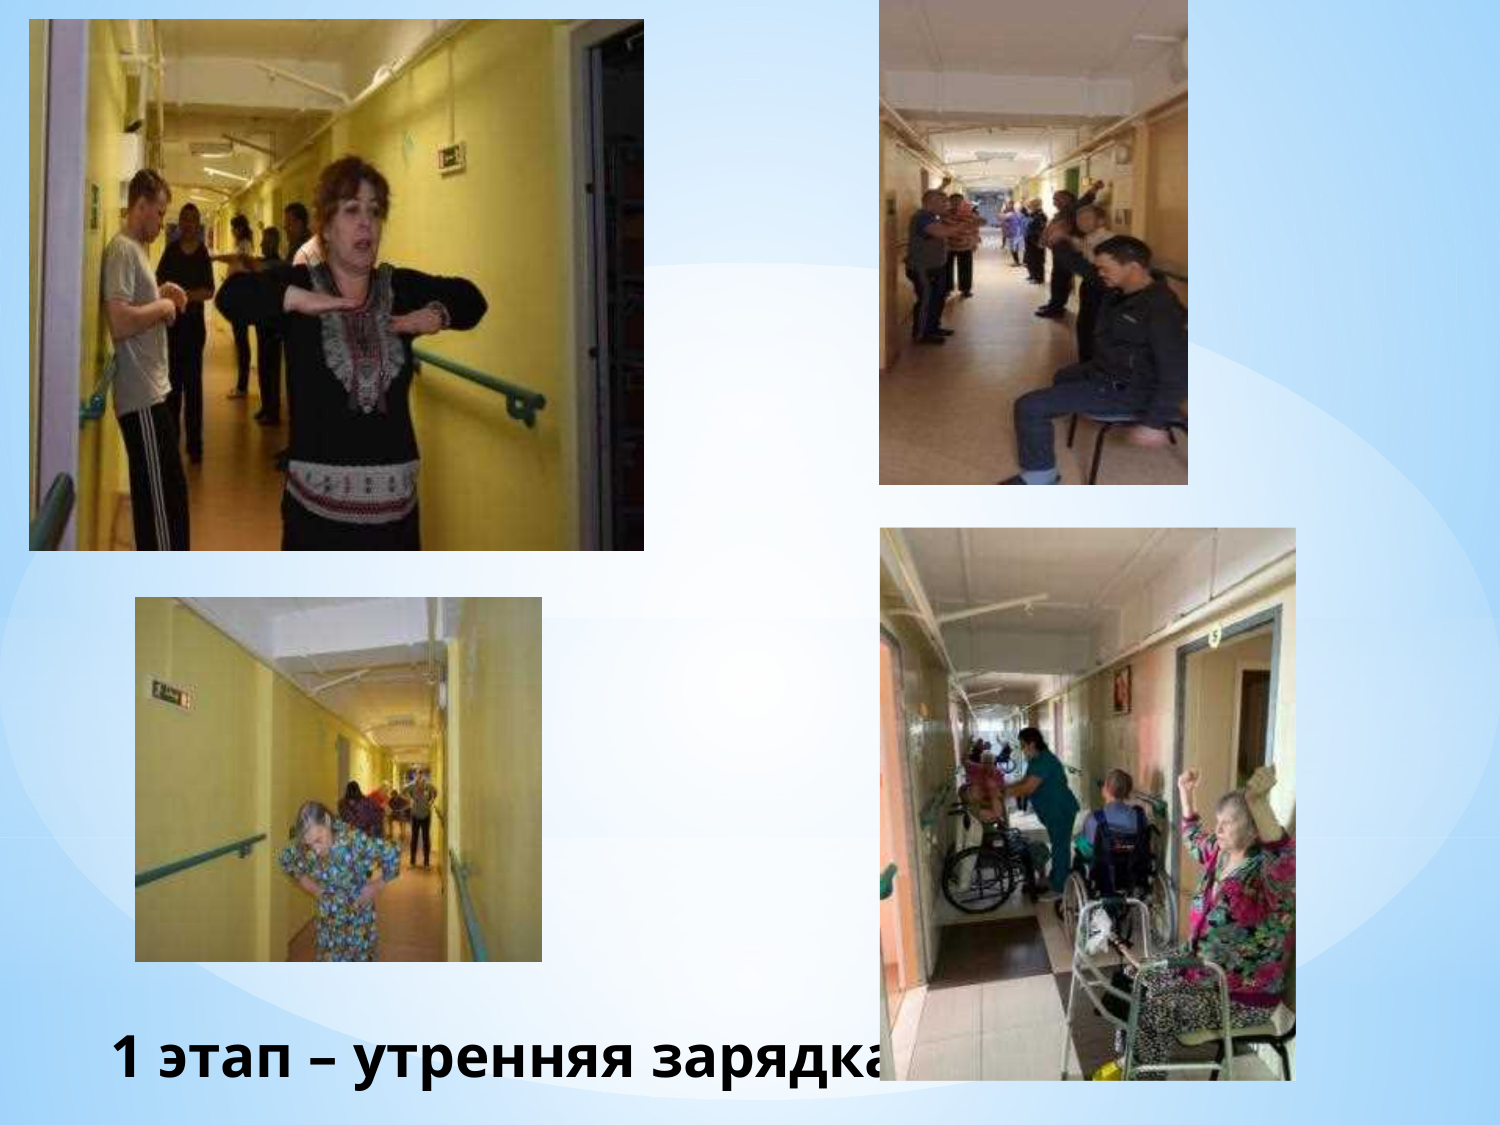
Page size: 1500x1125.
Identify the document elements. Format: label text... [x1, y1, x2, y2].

title 1 этап – утренняя зарядка [64, 1011, 1436, 1094]
picture [135, 597, 543, 963]
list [879, 0, 1188, 485]
picture [810, 528, 1365, 1080]
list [29, 18, 644, 551]
